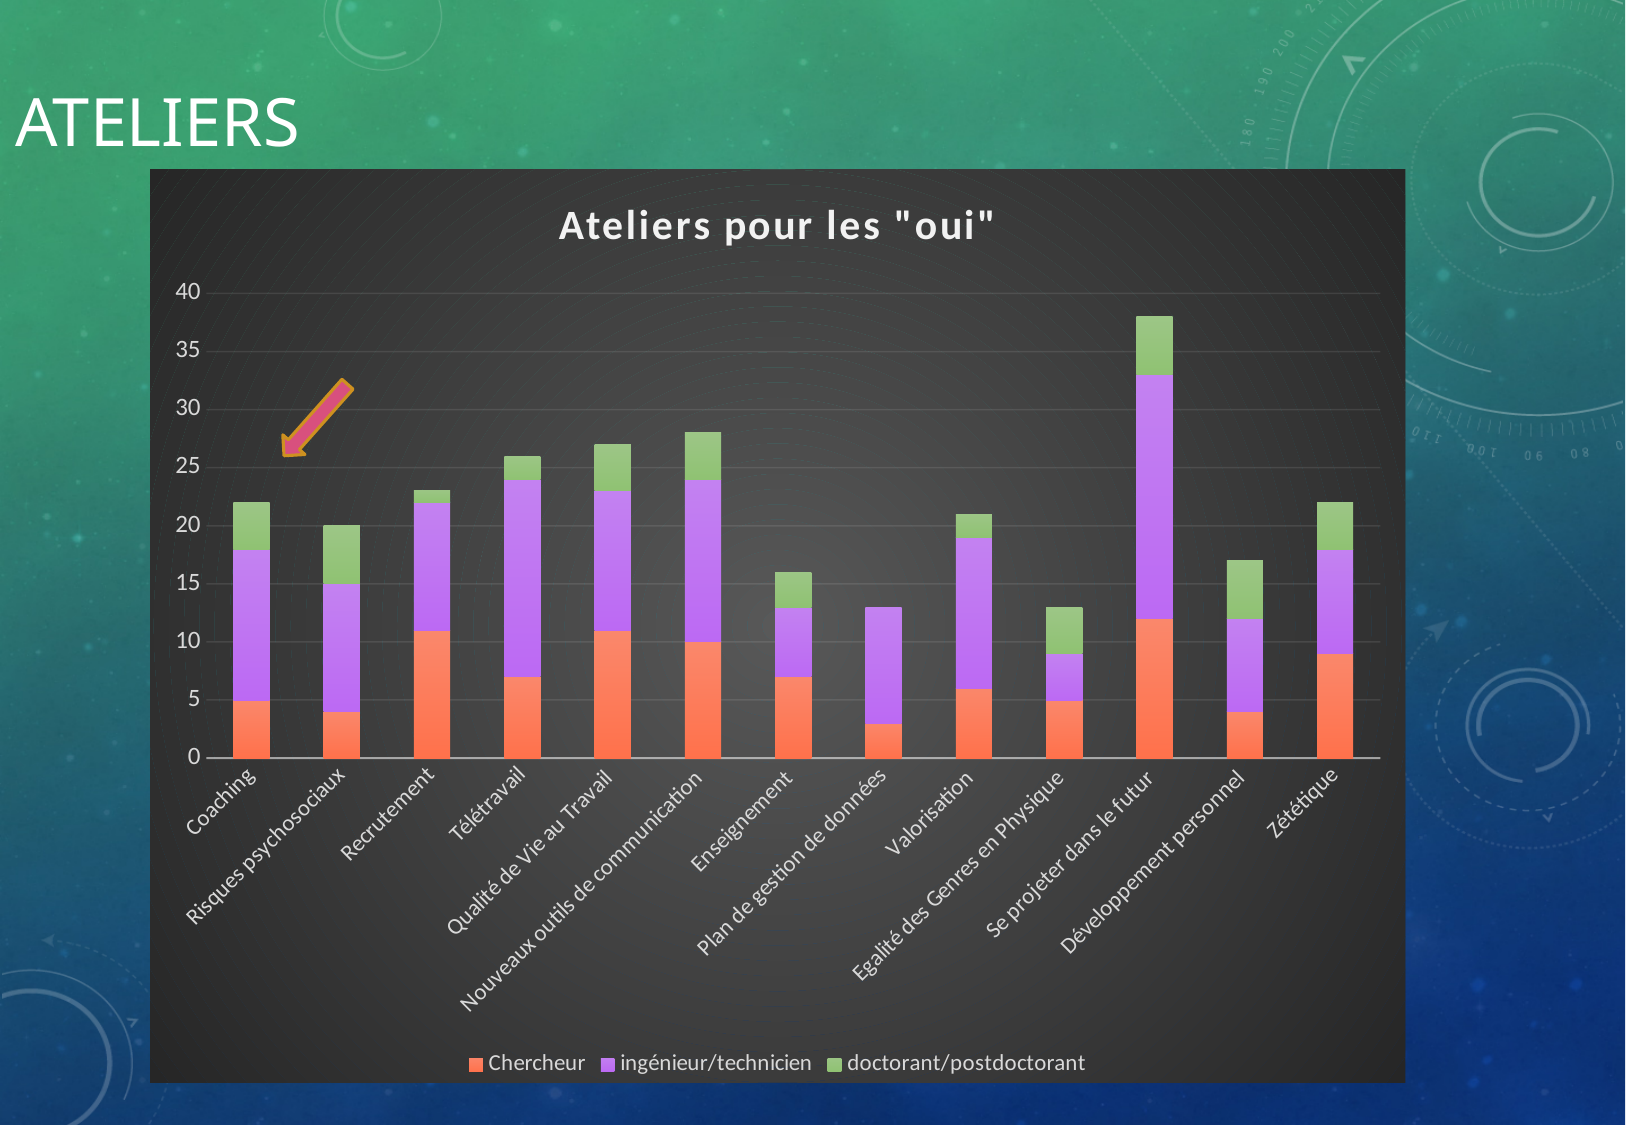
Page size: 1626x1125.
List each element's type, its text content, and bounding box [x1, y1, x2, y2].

title Ateliers [0, 0, 1382, 239]
picture [0, 0, 1626, 1125]
chart [149, 168, 1406, 1083]
